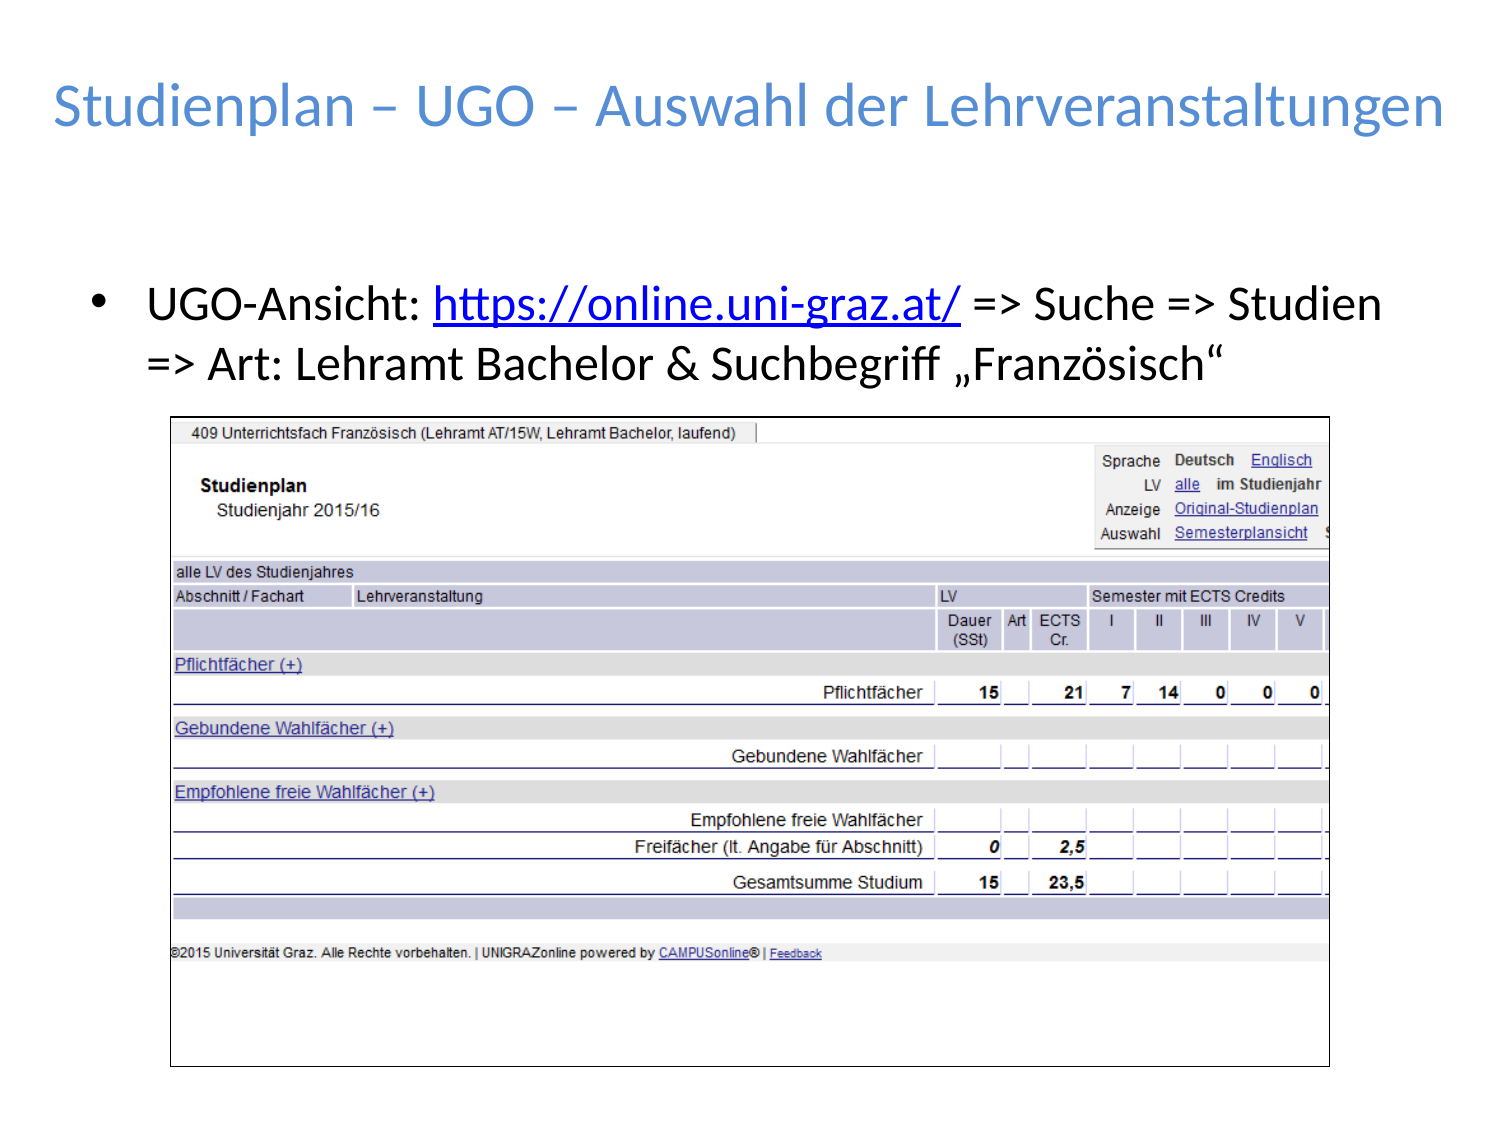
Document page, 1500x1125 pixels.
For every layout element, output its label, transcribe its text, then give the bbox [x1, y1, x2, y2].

picture [170, 417, 1329, 1067]
title Studienplan – UGO – Auswahl der Lehrveranstaltungen [29, 7, 1471, 197]
list UGO-Ansicht: https://online.uni-graz.at/ => Suche => Studien => Art: Lehramt Bachelor & Suchbegriff „Französisch“ [75, 262, 1425, 965]
